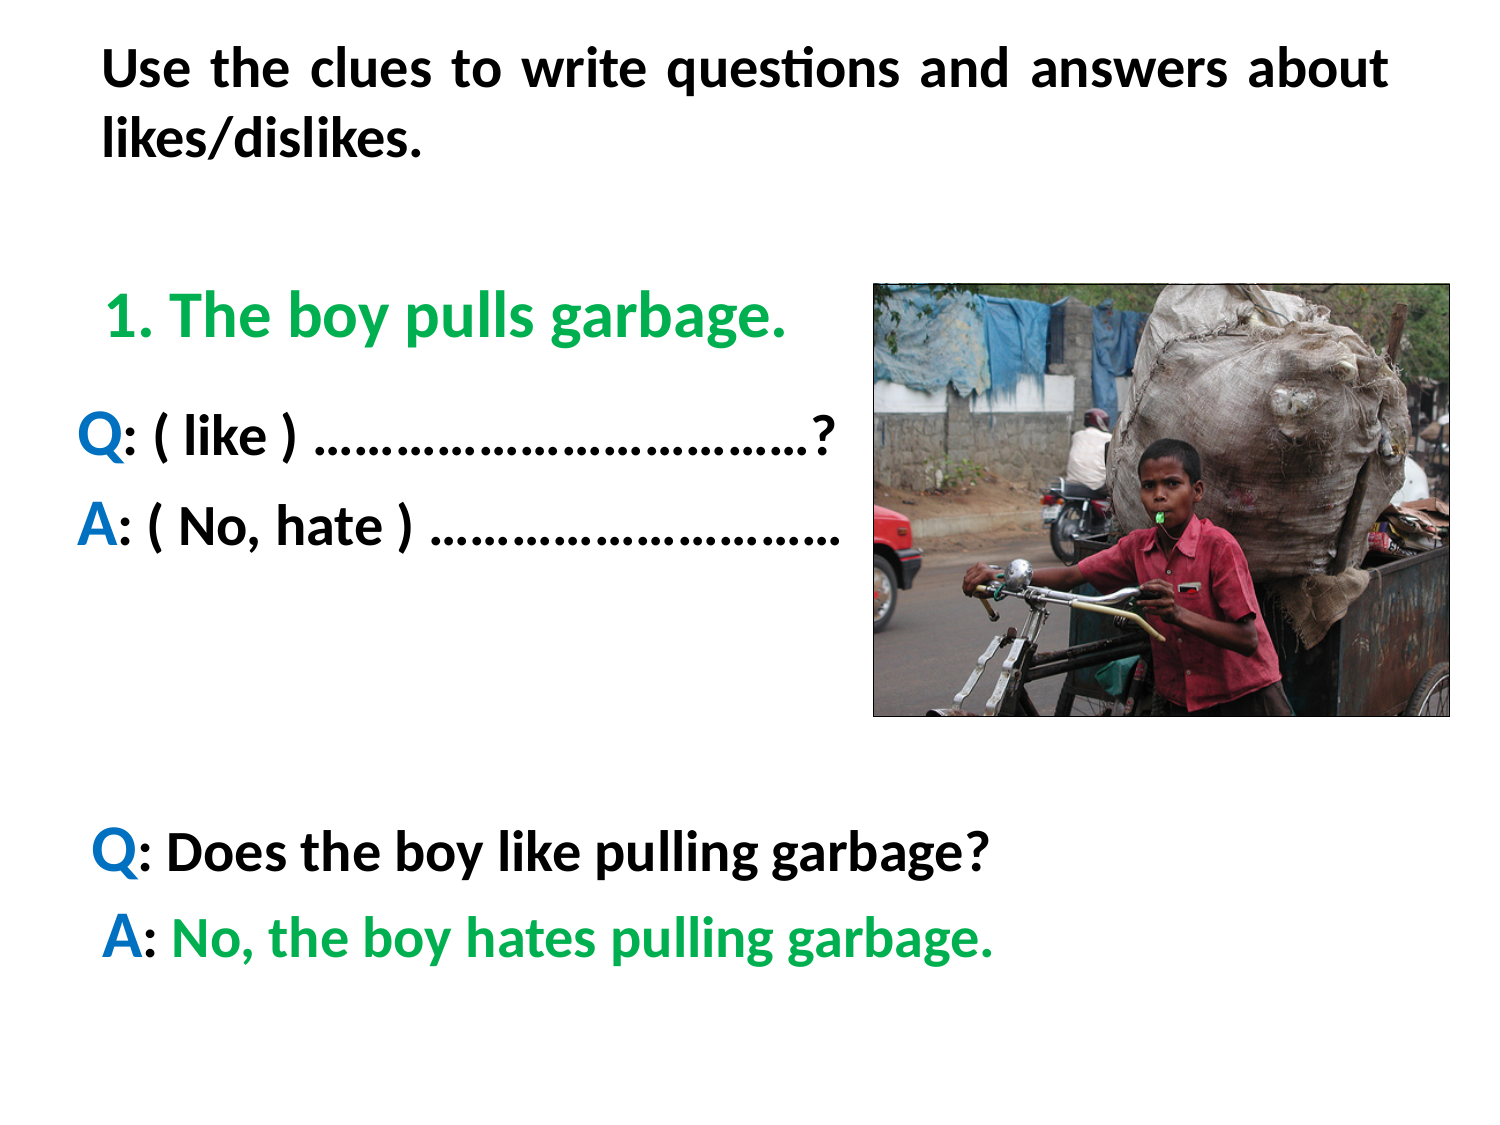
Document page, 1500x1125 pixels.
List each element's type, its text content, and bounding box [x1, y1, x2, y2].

text_box Use the clues to write questions and answers about likes/dislikes. [84, 16, 1408, 183]
picture [873, 283, 1451, 717]
text_box Q: ( like ) ………………………………? [60, 364, 868, 472]
text_box 1. The boy pulls garbage. [87, 257, 863, 364]
text_box A: No, the boy hates pulling garbage. [85, 873, 1352, 990]
text_box Q: Does the boy like pulling garbage? [75, 783, 1304, 906]
text_box A: ( No, hate ) ………………………… [60, 472, 868, 565]
